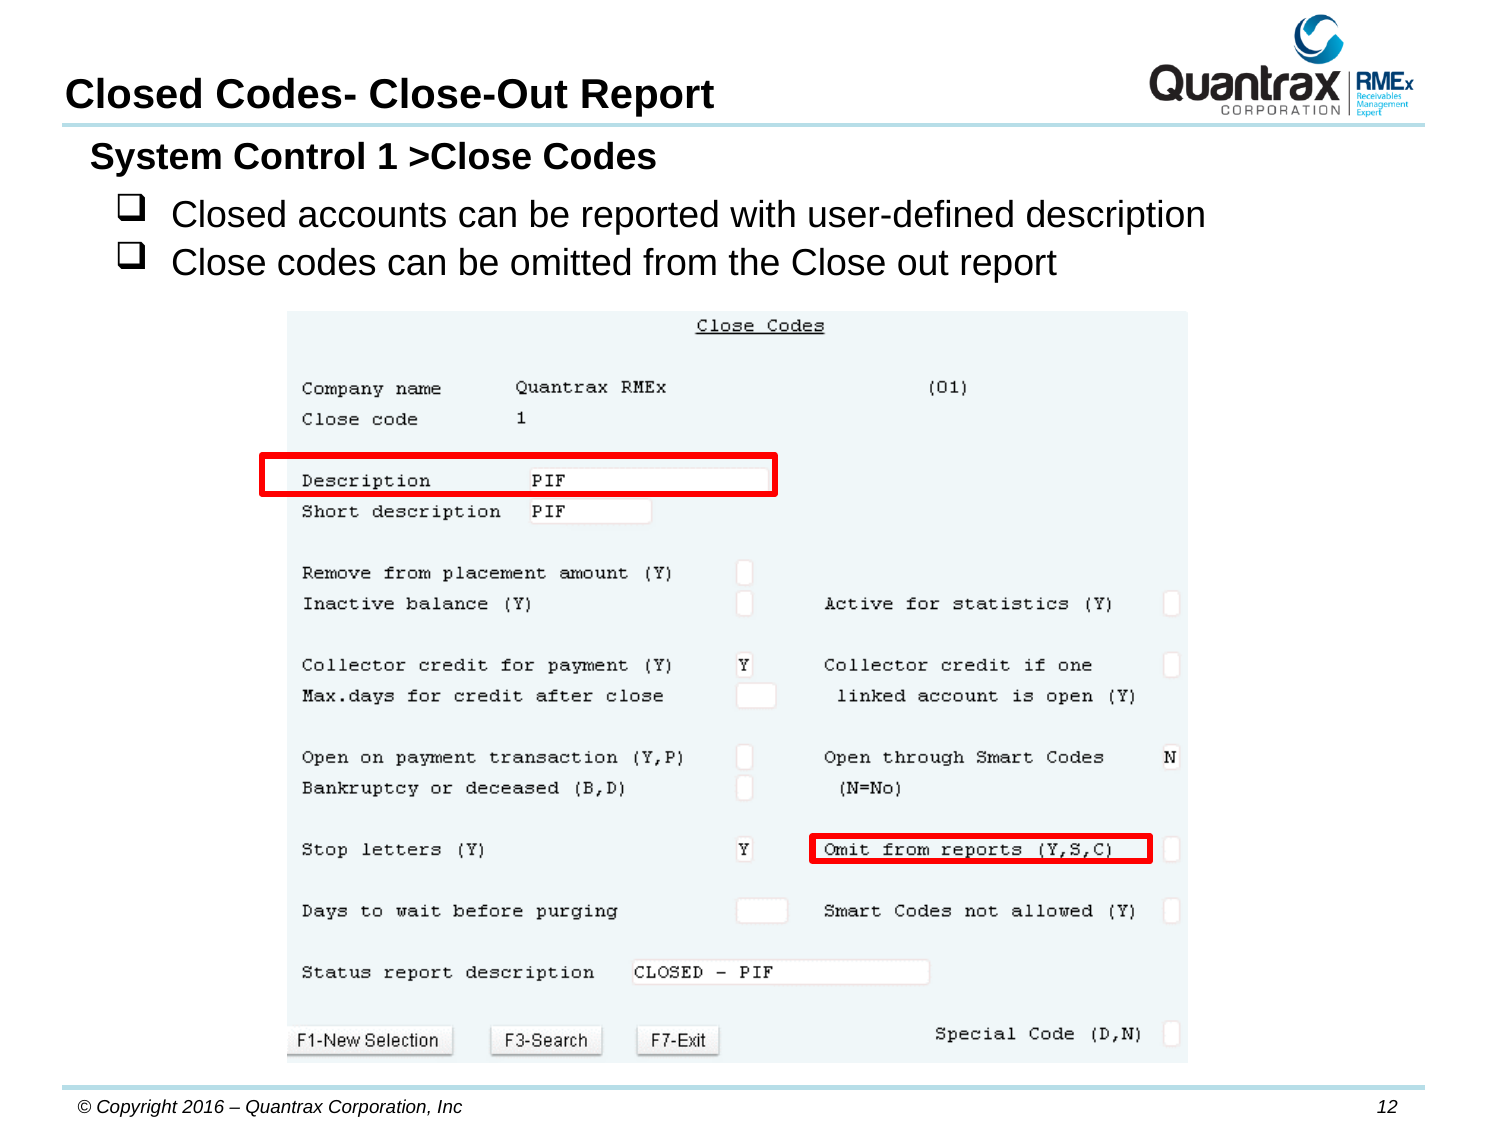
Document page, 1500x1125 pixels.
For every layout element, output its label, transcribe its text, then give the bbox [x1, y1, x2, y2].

picture [1149, 12, 1414, 118]
text_box Closed Codes- Close-Out Report [50, 59, 1150, 125]
text_box System Control 1 >Close Codes [74, 124, 1425, 185]
text_box Closed accounts can be reported with user-defined description Close codes can be omitted from the Close out report [99, 187, 1500, 363]
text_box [261, 310, 1189, 1063]
